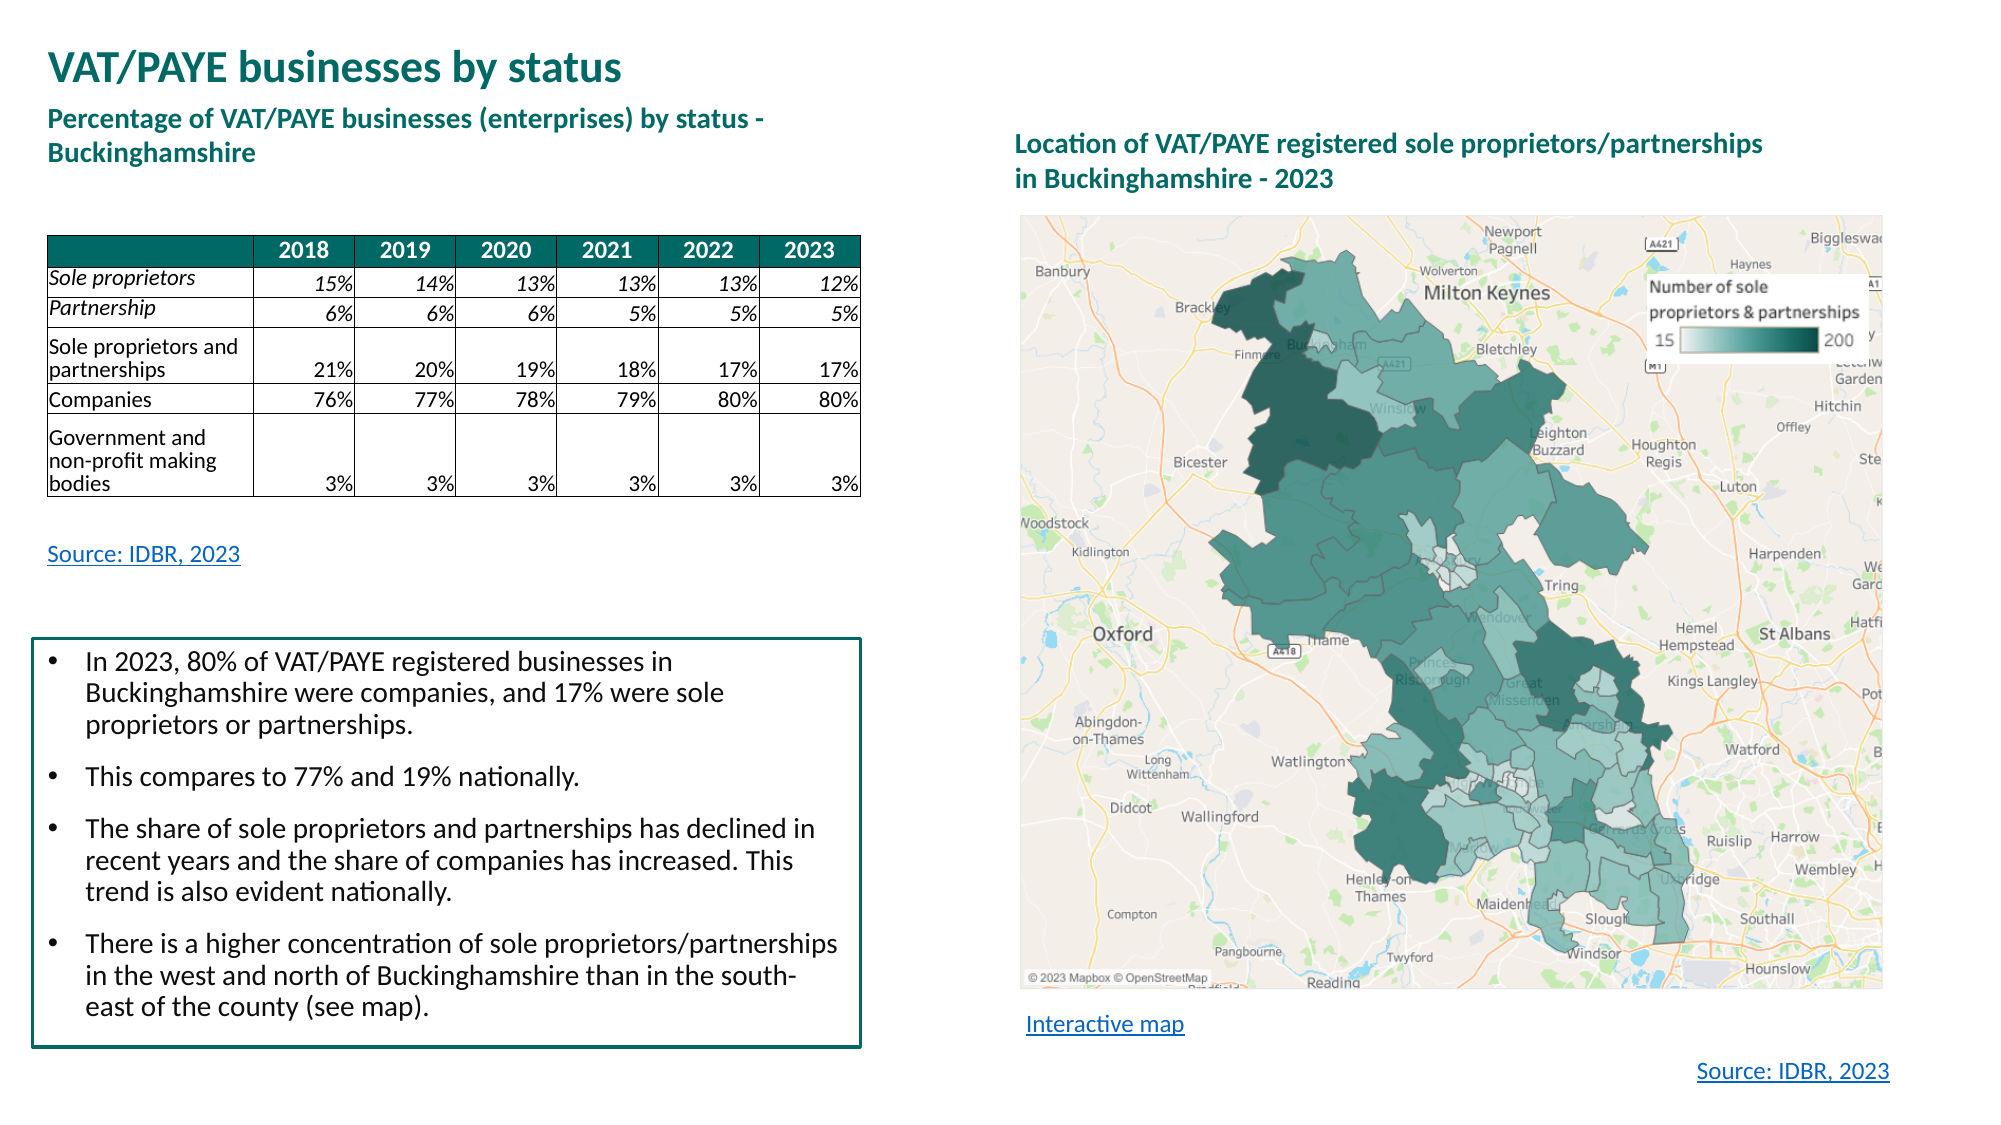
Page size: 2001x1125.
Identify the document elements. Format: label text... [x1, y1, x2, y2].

text_box Percentage of VAT/PAYE businesses (enterprises) by status - Buckinghamshire [32, 91, 835, 177]
table_header 2021 [557, 236, 658, 267]
table_cell 80% [760, 384, 860, 413]
table_cell 6% [355, 298, 455, 327]
table_header [48, 236, 253, 267]
table_header 2022 [659, 236, 759, 267]
table_cell 15% [254, 268, 354, 297]
text_box Interactive map [1011, 1023, 1351, 1045]
table_cell 5% [760, 298, 860, 327]
table_cell 6% [456, 298, 556, 327]
table_cell 18% [557, 328, 658, 383]
table_cell 14% [355, 268, 455, 297]
table_cell 17% [659, 328, 759, 383]
table_cell 13% [659, 268, 759, 297]
table_cell 80% [659, 384, 759, 413]
table_cell 79% [557, 384, 658, 413]
table_cell Government and non-profit making bodies [48, 414, 253, 496]
text_box In 2023, 80% of VAT/PAYE registered businesses in Buckinghamshire were companies, and 17% were sole proprietors or partnerships. This compares to 77% and 19% nationally. The share of sole proprietors and partnerships has declined in recent years and the share of companies has increased. This trend is also evident nationally. There is a higher concentration of sole proprietors/partnerships in the west and north of Buckinghamshire than in the south-east of the county (see map). [32, 638, 861, 1048]
table_cell 77% [355, 384, 455, 413]
table_cell 13% [557, 268, 658, 297]
text_box Location of VAT/PAYE registered sole proprietors/partnerships in Buckinghamshire - 2023 [999, 116, 1802, 202]
text_box Source: IDBR, 2023 [1682, 1047, 1921, 1092]
table_header 2019 [355, 236, 455, 267]
table_cell 12% [760, 268, 860, 297]
table_cell 5% [557, 298, 658, 327]
table_header 2023 [760, 236, 860, 267]
table_cell 5% [659, 298, 759, 327]
table_cell Partnership [48, 298, 253, 327]
table_cell 78% [456, 384, 556, 413]
table_header 2020 [456, 236, 556, 267]
table_header 2018 [254, 236, 354, 267]
table_cell 3% [760, 414, 860, 496]
table_cell 3% [254, 414, 354, 496]
picture [999, 215, 1886, 1023]
table_cell Companies [48, 384, 253, 413]
table_cell 3% [557, 414, 658, 496]
table_cell 17% [760, 328, 860, 383]
table_cell 3% [456, 414, 556, 496]
table_cell 13% [456, 268, 556, 297]
table_cell 76% [254, 384, 354, 413]
table_cell 20% [355, 328, 455, 383]
table_cell 3% [659, 414, 759, 496]
table_cell 21% [254, 328, 354, 383]
table_cell 19% [456, 328, 556, 383]
table_cell Sole proprietors and partnerships [48, 328, 253, 383]
table_cell 3% [355, 414, 455, 496]
text_box VAT/PAYE businesses by status [32, 32, 1758, 104]
text_box Source: IDBR, 2023 [32, 530, 272, 576]
table_cell Sole proprietors [48, 268, 253, 297]
table_cell 6% [254, 298, 354, 327]
